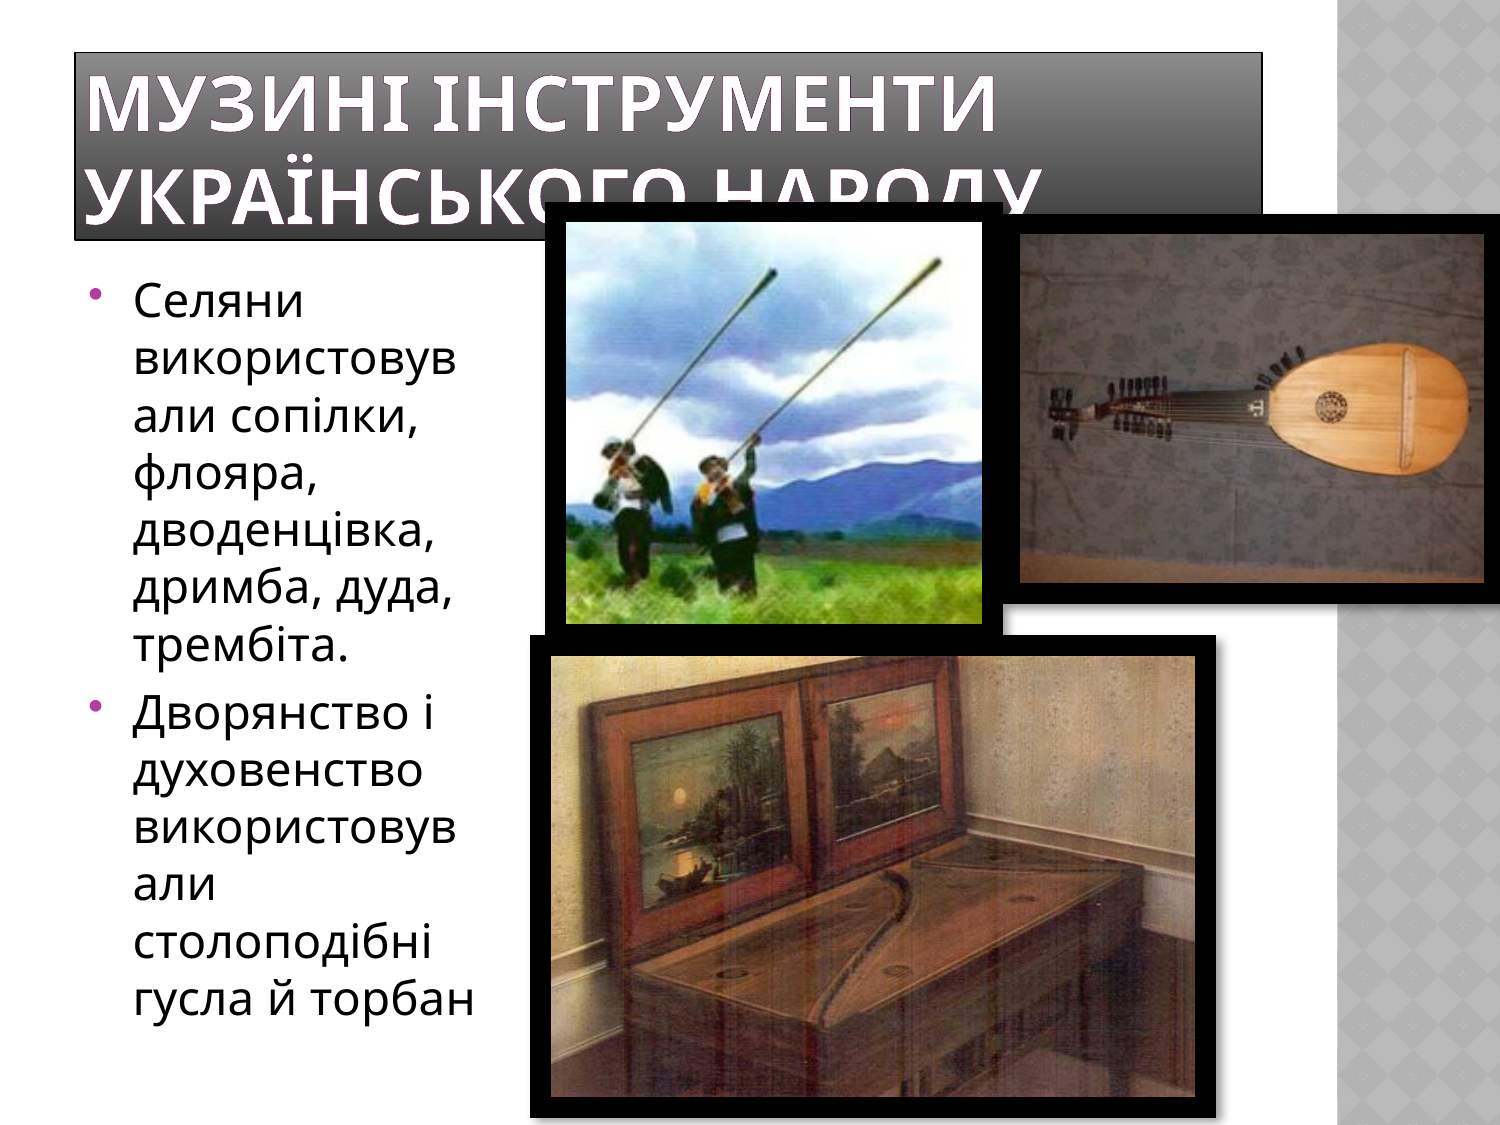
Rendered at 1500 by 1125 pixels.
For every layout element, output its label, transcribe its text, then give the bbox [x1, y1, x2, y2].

title Музині інструменти українського народу [74, 52, 1263, 241]
picture [565, 221, 983, 625]
list Селяни використовували сопілки, флояра, дводенцівка, дримба, дуда, трембіта. Дворянство і духовенство використовували столоподібні гусла й торбан [75, 262, 493, 1035]
picture [550, 655, 1196, 1098]
picture [1019, 233, 1485, 584]
